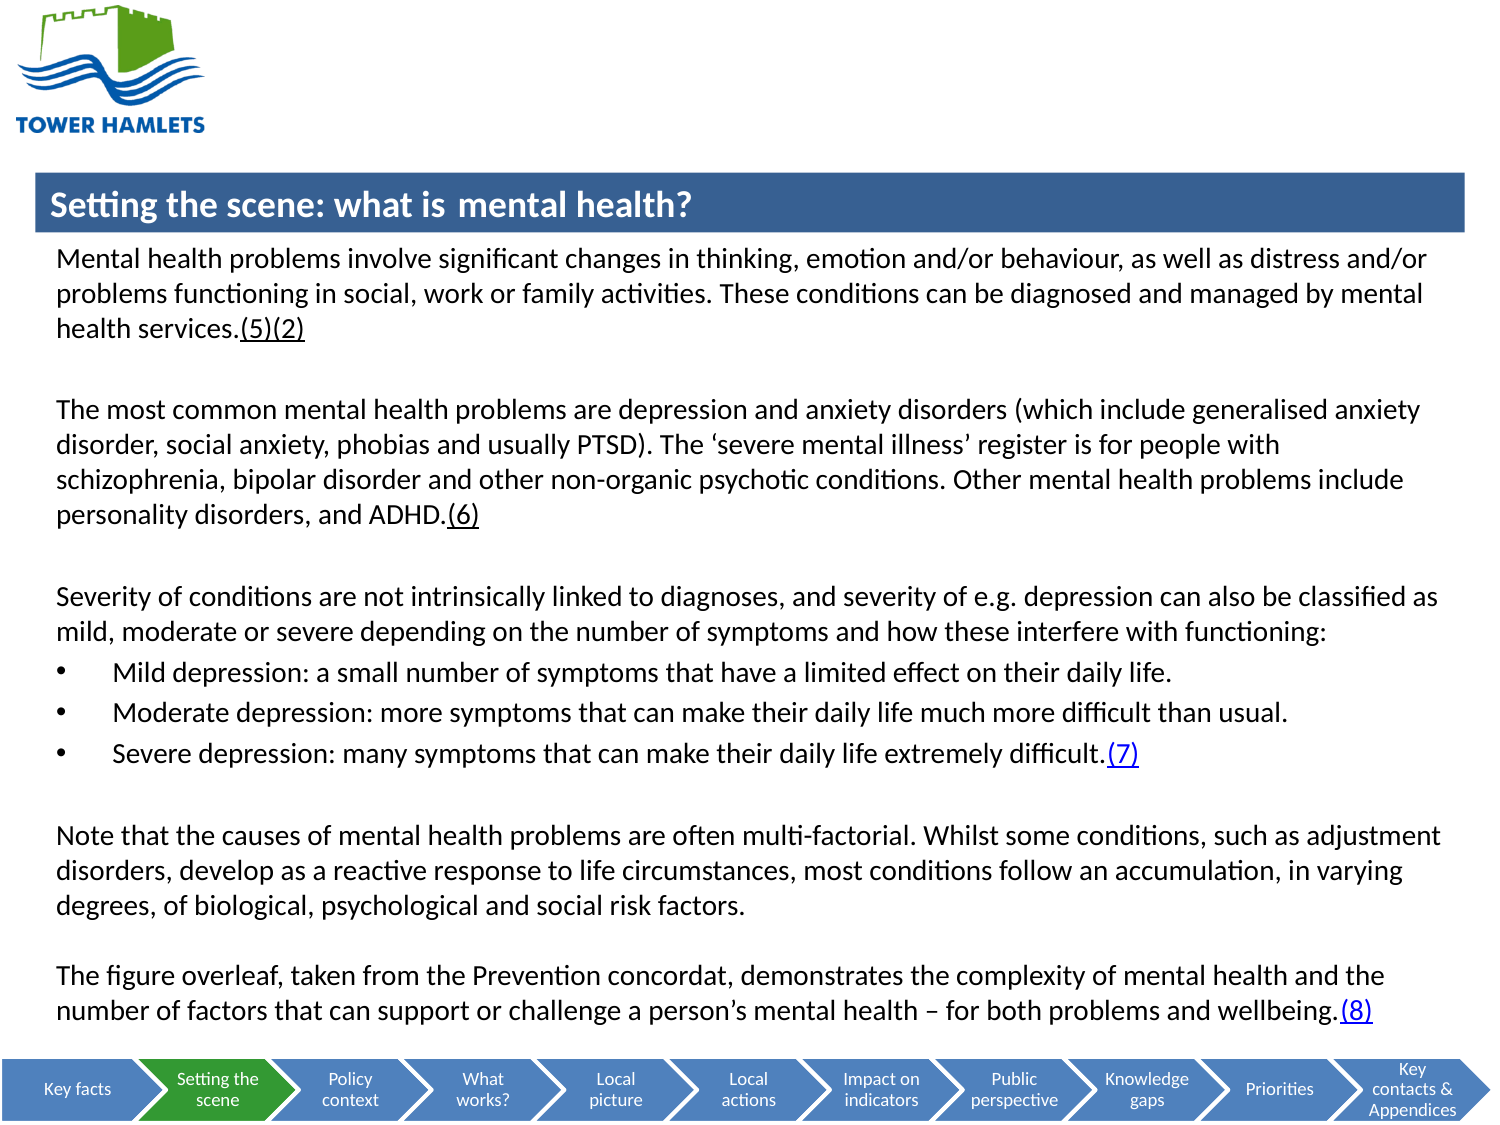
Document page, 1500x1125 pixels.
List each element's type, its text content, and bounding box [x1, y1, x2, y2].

list Mental health problems involve significant changes in thinking, emotion and/or behaviour, as well as distress and/or problems functioning in social, work or family activities. These conditions can be diagnosed and managed by mental health services.(5)(2) The most common mental health problems are depression and anxiety disorders (which include generalised anxiety disorder, social anxiety, phobias and usually PTSD). The ‘severe mental illness’ register is for people with schizophrenia, bipolar disorder and other non-organic psychotic conditions. Other mental health problems include personality disorders, and ADHD.(6) Severity of conditions are not intrinsically linked to diagnoses, and severity of e.g. depression can also be classified as mild, moderate or severe depending on the number of symptoms and how these interfere with functioning: Mild depression: a small number of symptoms that have a limited effect on their daily life. Moderate depression: more symptoms that can make their daily life much more difficult than usual. Severe depression: many symptoms that can make their daily life extremely difficult.(7) Note that the causes of mental health problems are often multi-factorial. Whilst some conditions, such as adjustment disorders, develop as a reactive response to life circumstances, most conditions follow an accumulation, in varying degrees, of biological, psychological and social risk factors. The figure overleaf, taken from the Prevention concordat, demonstrates the complexity of mental health and the number of factors that can support or challenge a person’s mental health – for both problems and wellbeing.(8) [41, 231, 1459, 1059]
list mental health? [442, 172, 750, 220]
picture [16, 5, 205, 133]
